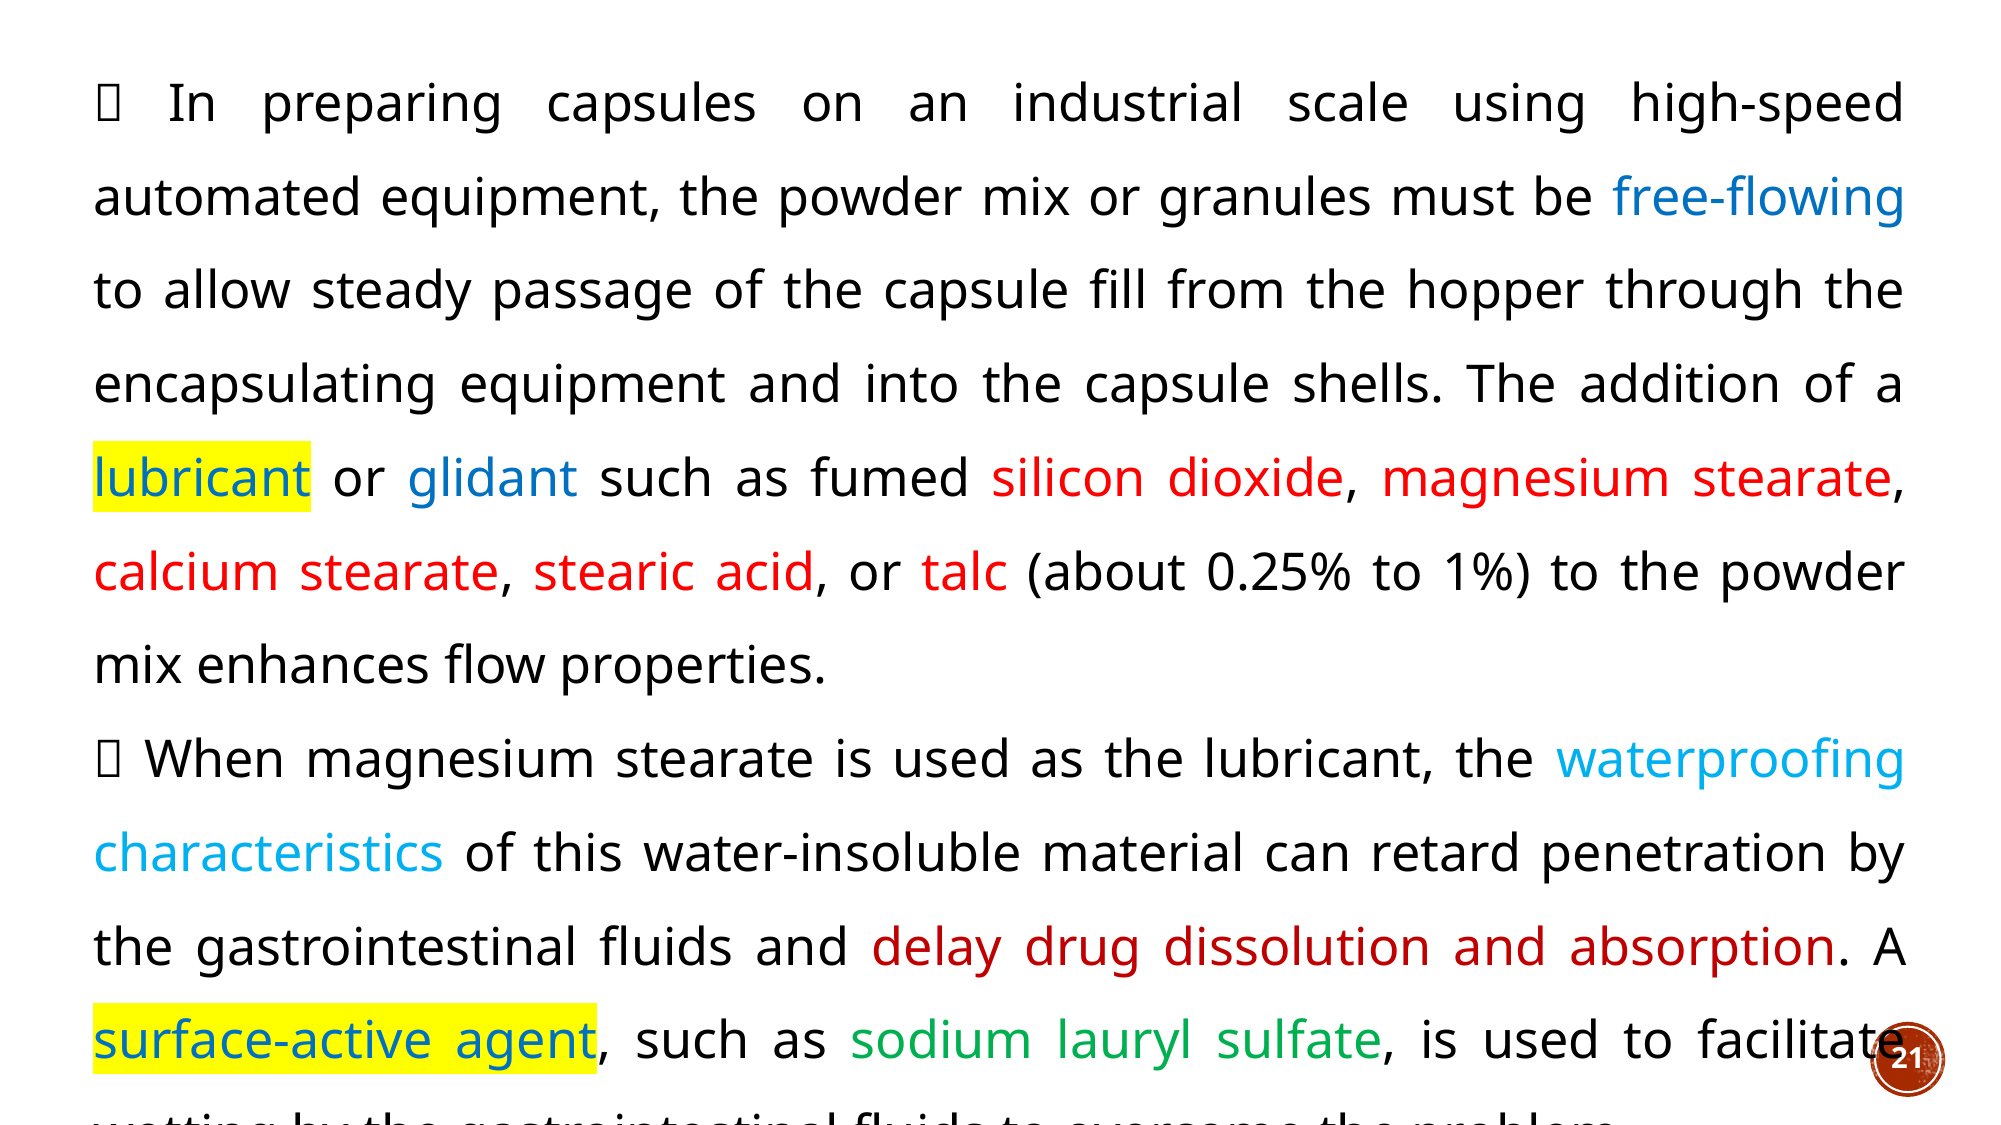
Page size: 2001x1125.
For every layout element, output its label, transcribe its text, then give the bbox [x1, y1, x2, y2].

slide_number 21 [1922, 1028, 1961, 1089]
text_box  In preparing capsules on an industrial scale using high-speed automated equipment, the powder mix or granules must be free-flowing to allow steady passage of the capsule fill from the hopper through the encapsulating equipment and into the capsule shells. The addition of a lubricant or glidant such as fumed silicon dioxide, magnesium stearate, calcium stearate, stearic acid, or talc (about 0.25% to 1%) to the powder mix enhances flow properties.  When magnesium stearate is used as the lubricant, the waterproofing characteristics of this water-insoluble material can retard penetration by the gastrointestinal fluids and delay drug dissolution and absorption. A surface-active agent, such as sodium lauryl sulfate, is used to facilitate wetting by the gastrointestinal fluids to overcome the problem. [78, 30, 1922, 1125]
